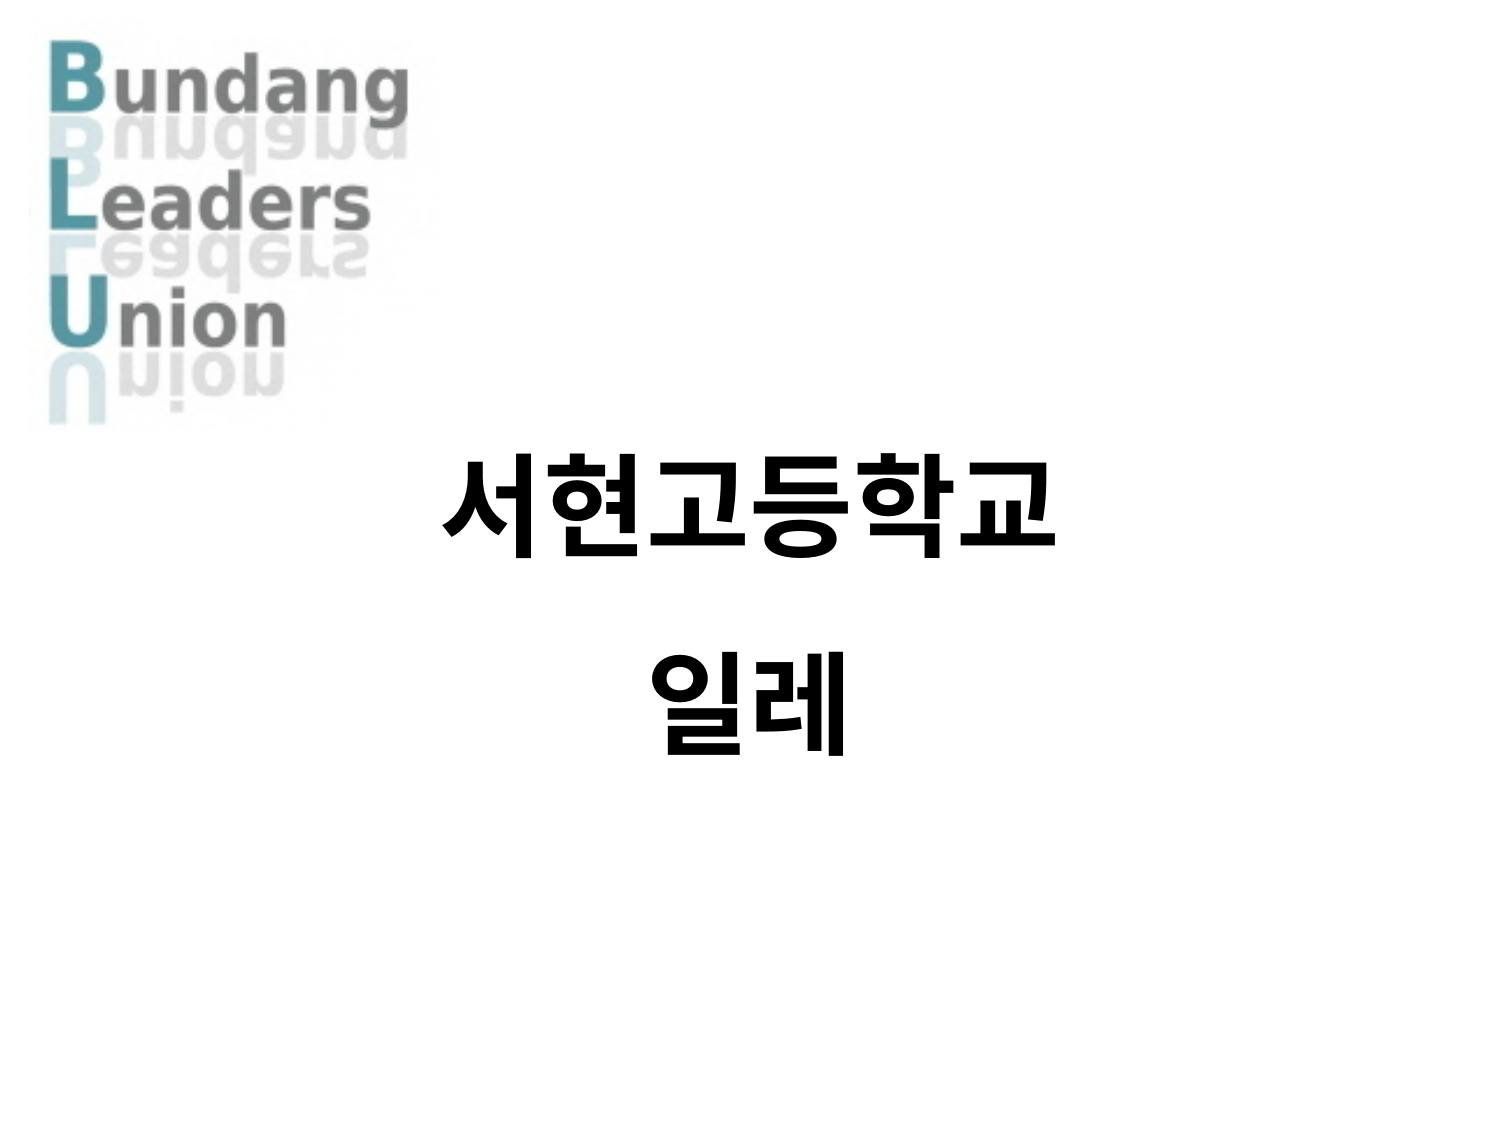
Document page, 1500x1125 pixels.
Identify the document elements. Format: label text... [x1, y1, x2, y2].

list 서현고등학교 일레 [103, 444, 1397, 835]
picture [29, 19, 443, 433]
